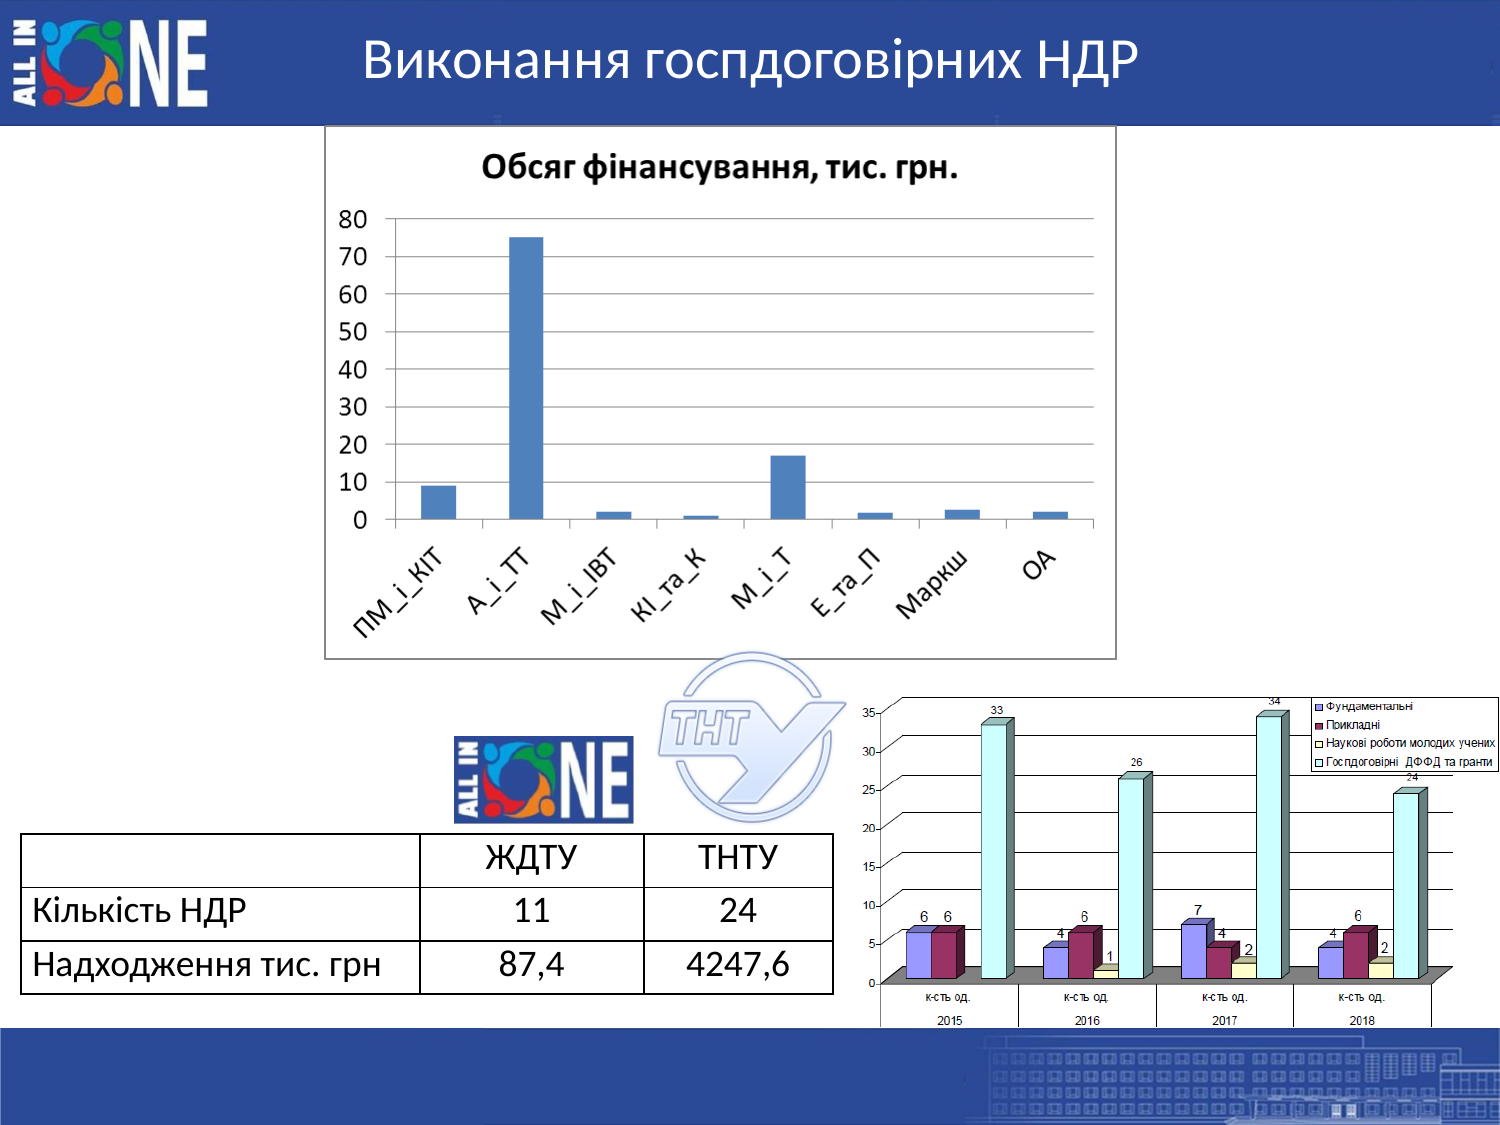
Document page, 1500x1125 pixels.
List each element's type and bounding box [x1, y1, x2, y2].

picture [858, 692, 1500, 1027]
text_box [0, 0, 1500, 1125]
picture [324, 125, 1118, 831]
picture [454, 736, 634, 825]
